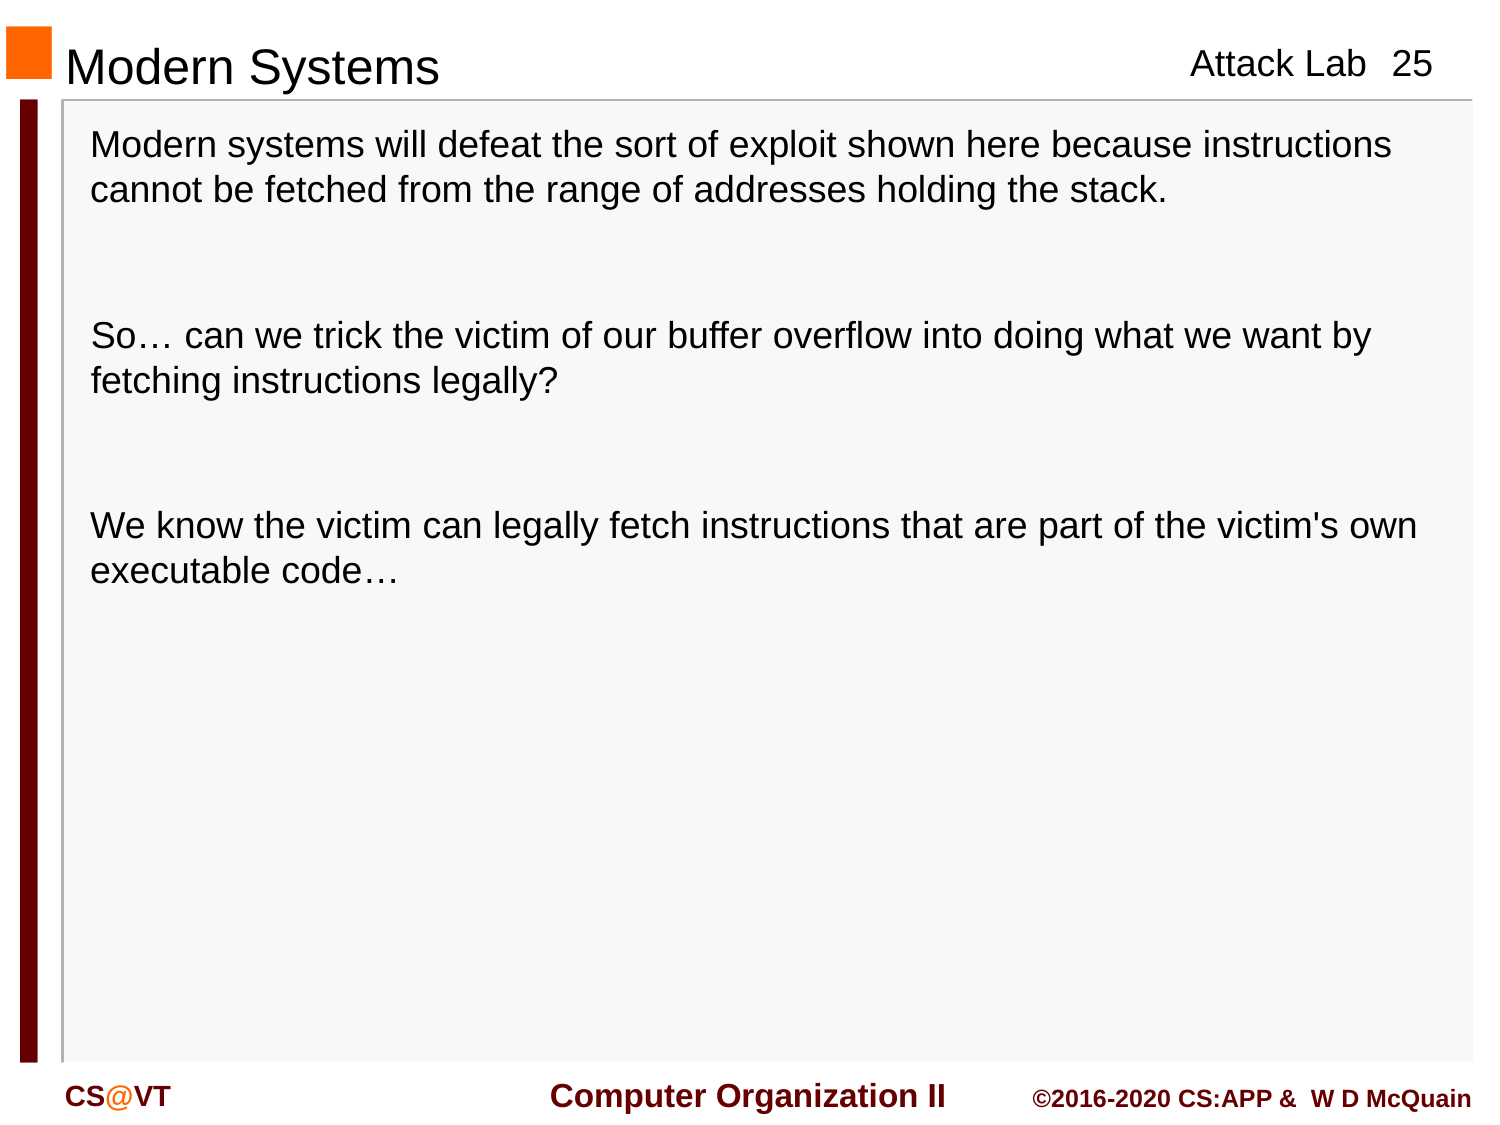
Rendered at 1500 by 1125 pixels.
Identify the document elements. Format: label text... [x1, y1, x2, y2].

title Modern Systems [50, 35, 1000, 93]
text_box Modern systems will defeat the sort of exploit shown here because instructions cannot be fetched from the range of addresses holding the stack. [75, 112, 1463, 218]
text_box So… can we trick the victim of our buffer overflow into doing what we want by fetching instructions legally? [75, 303, 1464, 409]
text_box We know the victim can legally fetch instructions that are part of the victim's own executable code… [75, 493, 1463, 599]
